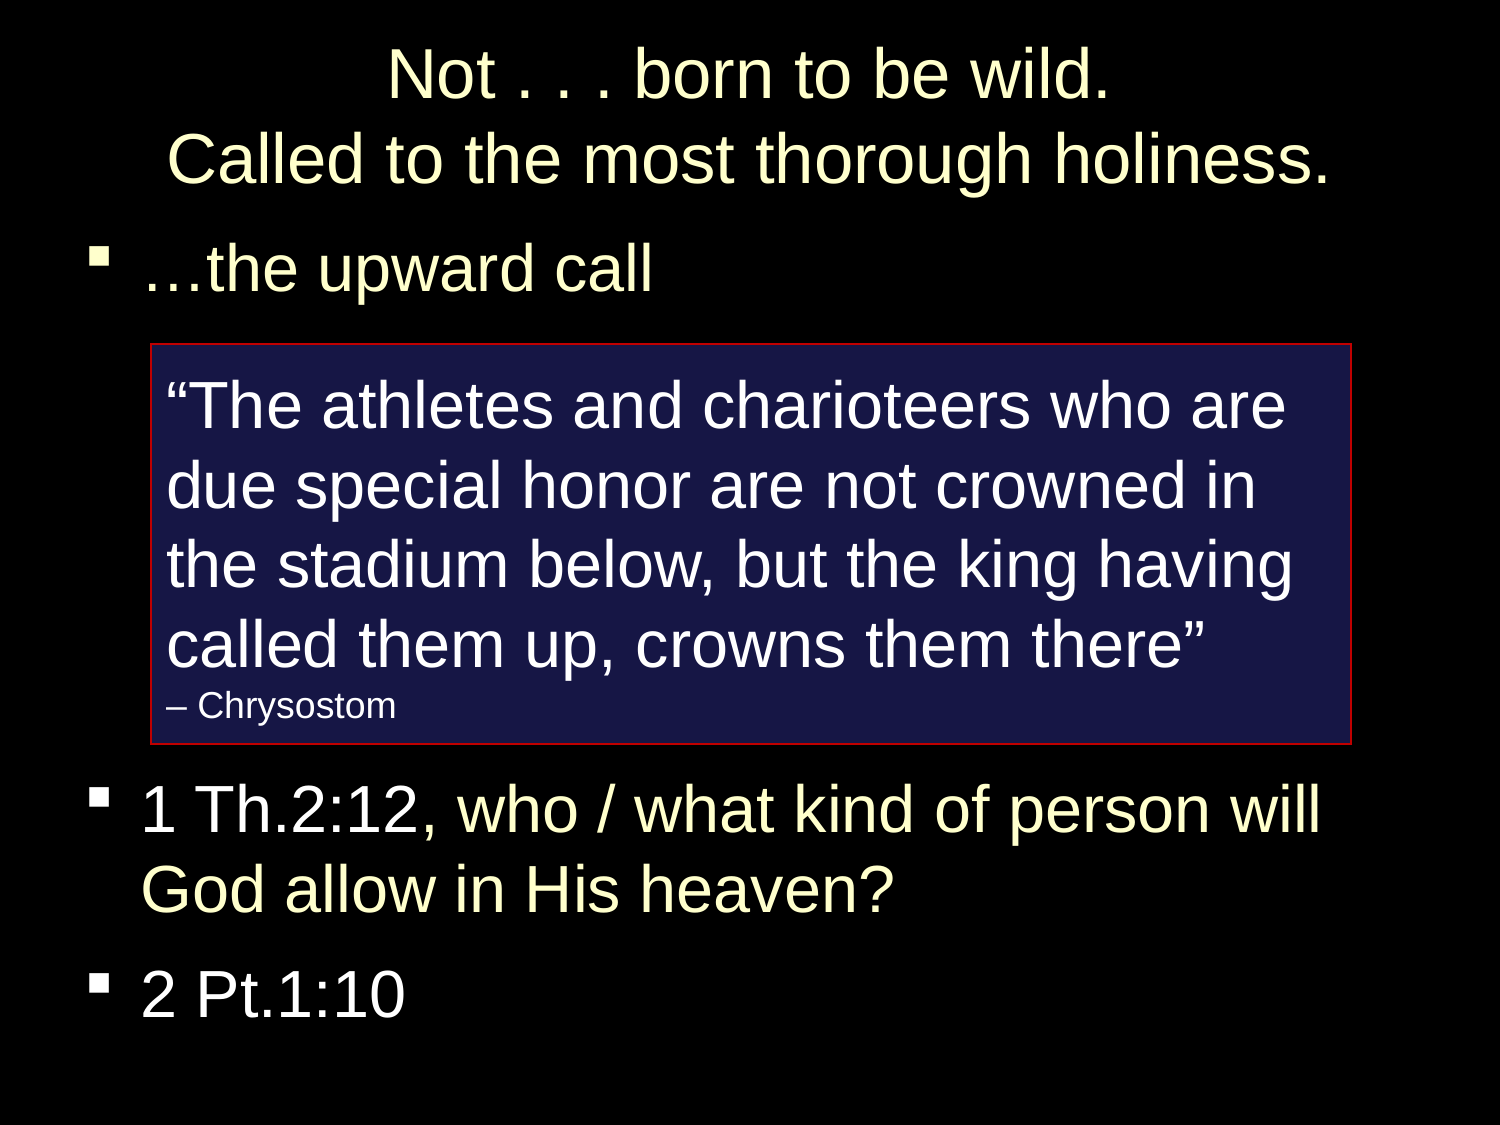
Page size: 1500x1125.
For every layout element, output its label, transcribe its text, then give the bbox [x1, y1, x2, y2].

title Not . . . born to be wild. Called to the most thorough holiness. [75, 12, 1425, 213]
list …the upward call 1 Th.2:12, who / what kind of person will God allow in His heaven? 2 Pt.1:10 [68, 217, 1432, 1068]
text_box “The athletes and charioteers who are due special honor are not crowned in the stadium below, but the king having called them up, crowns them there” – Chrysostom [150, 343, 1352, 745]
